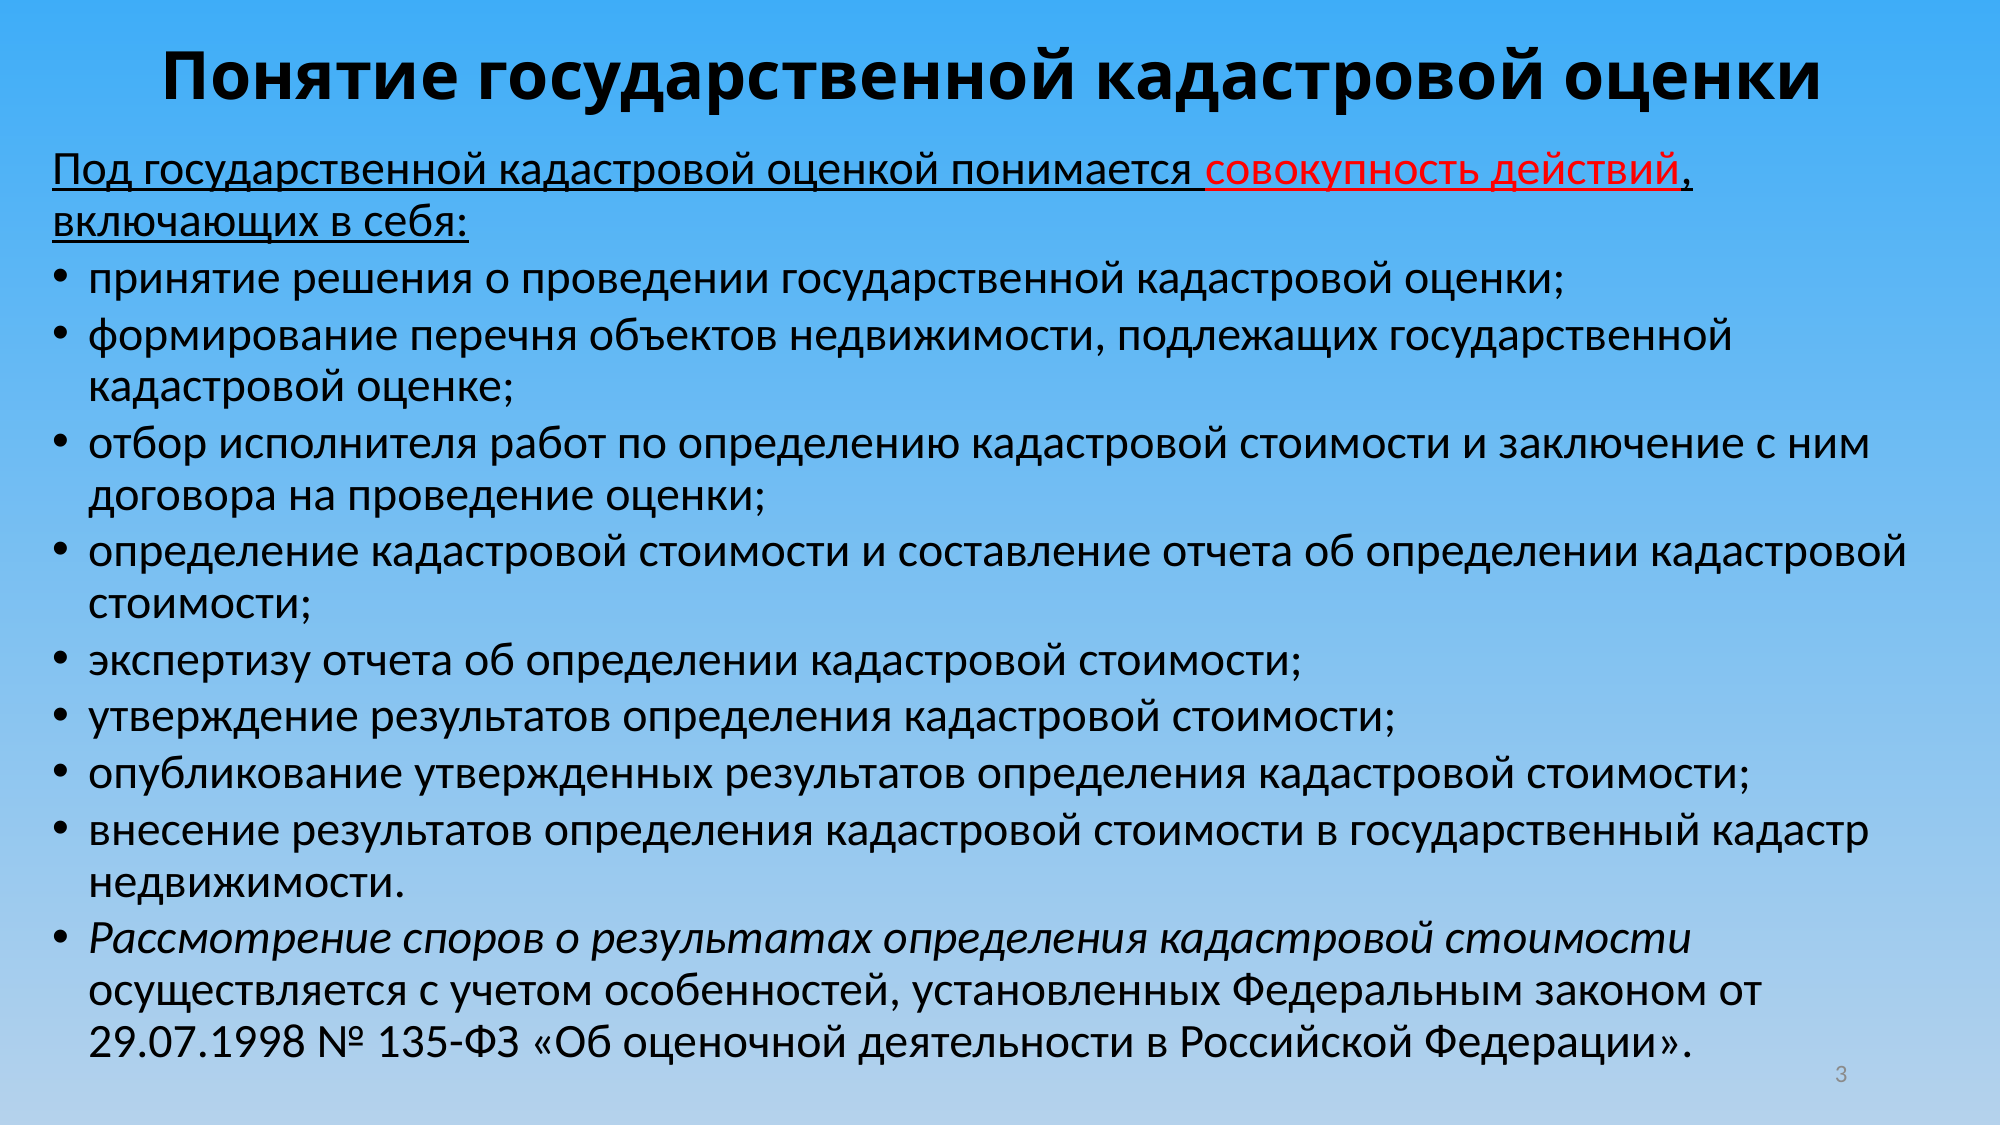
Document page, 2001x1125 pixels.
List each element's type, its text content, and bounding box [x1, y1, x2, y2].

slide_number 3 [1412, 1042, 1863, 1103]
text_box Понятие государственной кадастровой оценки [129, 0, 1855, 157]
list Под государственной кадастровой оценкой понимается совокупность действий, включающих в себя: принятие решения о проведении государственной кадастровой оценки; формирование перечня объектов недвижимости, подлежащих государственной кадастровой оценке; отбор исполнителя работ по определению кадастровой стоимости и заключение с ним договора на проведение оценки; определение кадастровой стоимости и составление отчета об определении кадастровой стоимости; экспертизу отчета об определении кадастровой стоимости; утверждение результатов определения кадастровой стоимости; опубликование утвержденных результатов определения кадастровой стоимости; внесение результатов определения кадастровой стоимости в государственный кадастр недвижимости. Рассмотрение споров о результатах определения кадастровой стоимости осуществляется с учетом особенностей, установленных Федеральным законом от 29.07.1998 № 135-ФЗ «Об оценочной деятельности в Российской Федерации». [37, 136, 1961, 1125]
